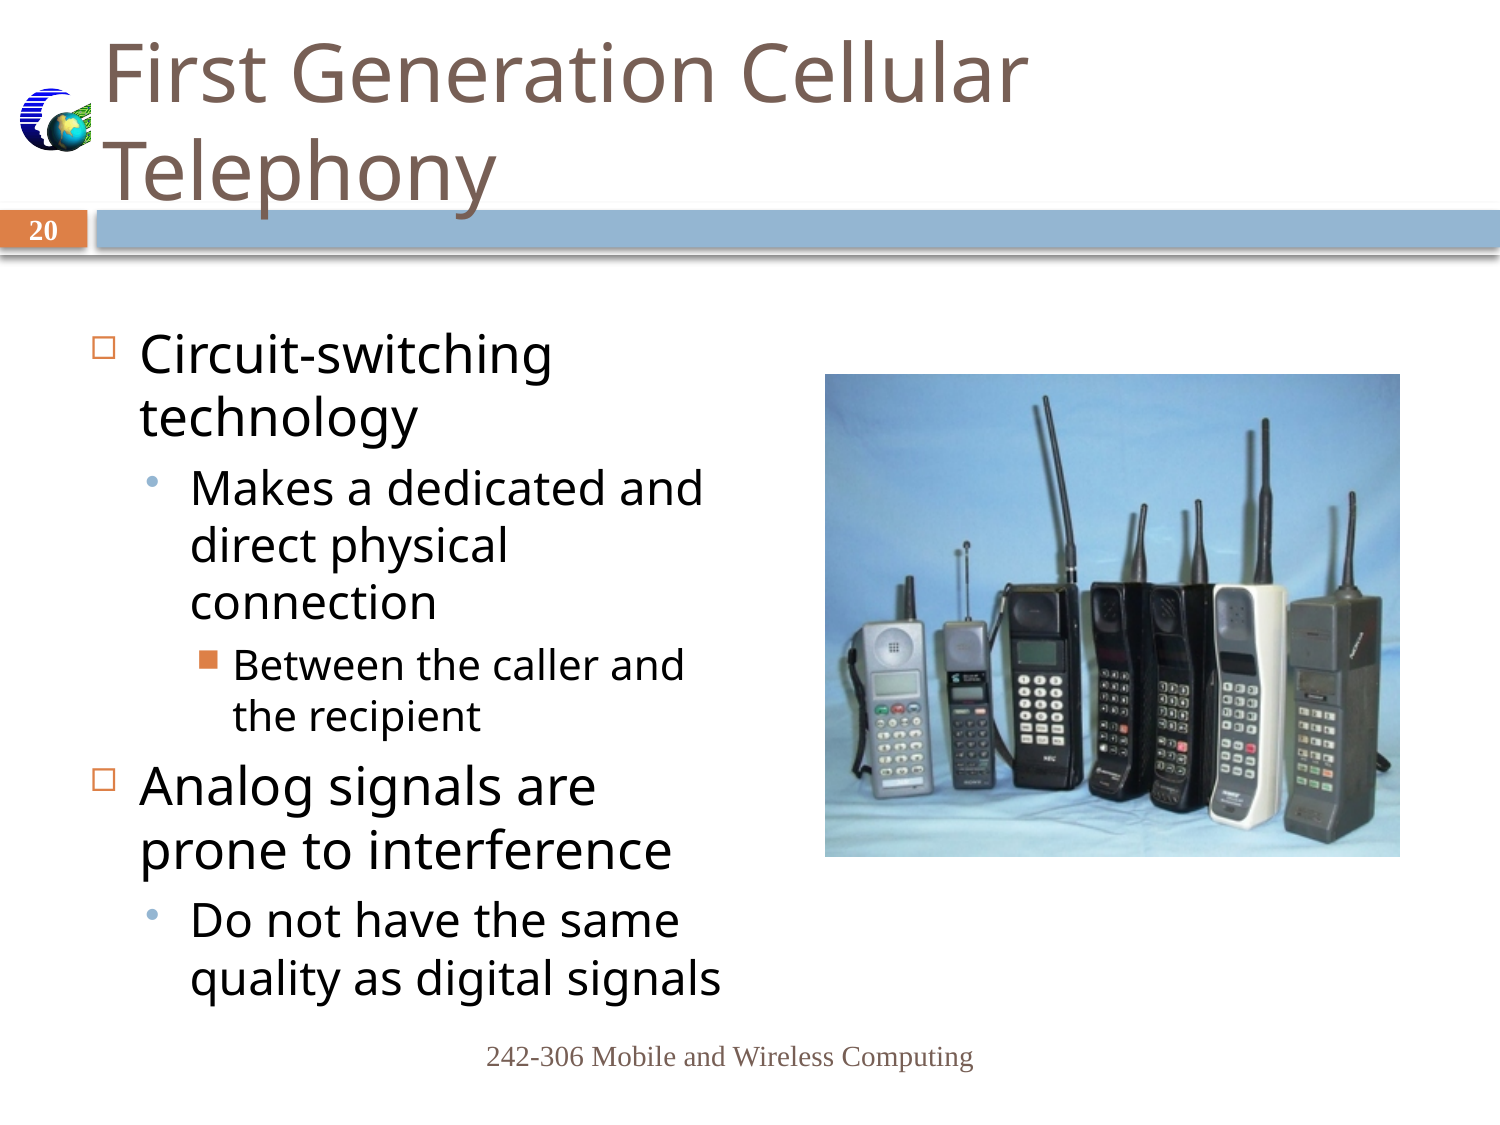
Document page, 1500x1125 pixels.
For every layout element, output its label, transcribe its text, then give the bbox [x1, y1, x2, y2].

slide_number 20 [0, 208, 88, 249]
list Circuit-switching technology Makes a dedicated and direct physical connection Between the caller and the recipient Analog signals are prone to interference Do not have the same quality as digital signals [75, 312, 763, 1025]
footer 242-306 Mobile and Wireless Computing [99, 1024, 990, 1085]
title First Generation Cellular Telephony [87, 12, 1413, 225]
picture [824, 374, 1401, 857]
picture [19, 86, 87, 153]
